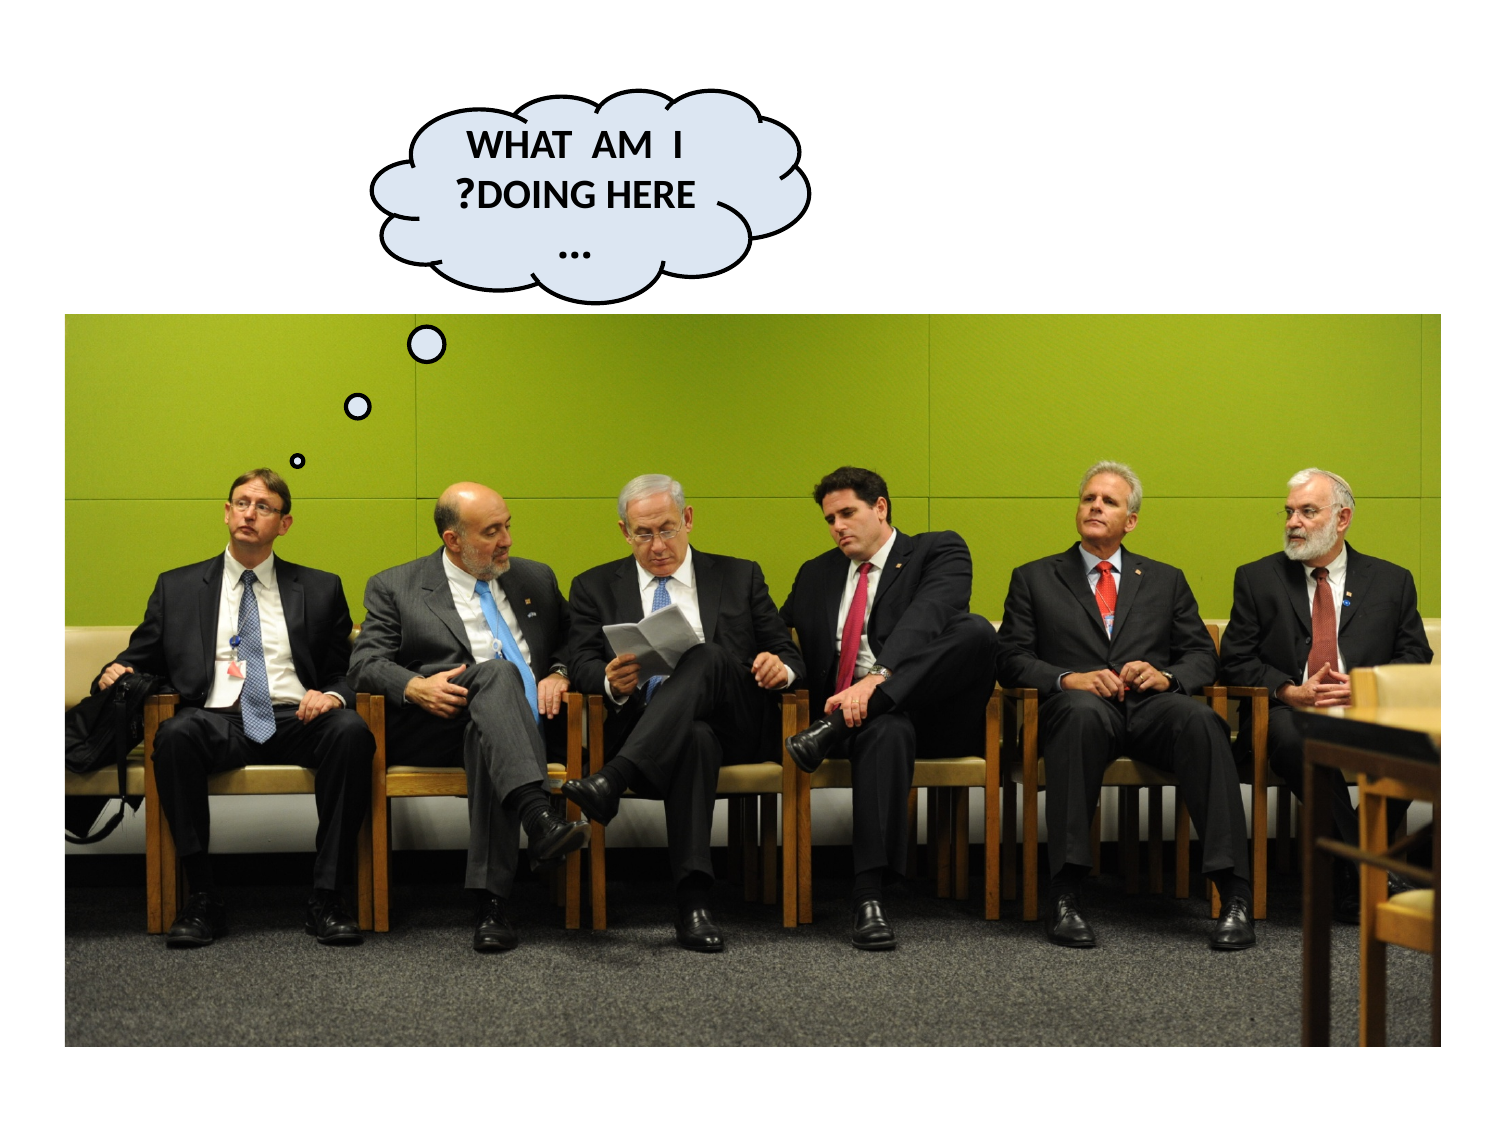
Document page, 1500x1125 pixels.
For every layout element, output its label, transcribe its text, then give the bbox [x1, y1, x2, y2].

picture [64, 314, 1442, 1048]
text_box WHAT AM I DOING HERE?… [369, 88, 812, 306]
